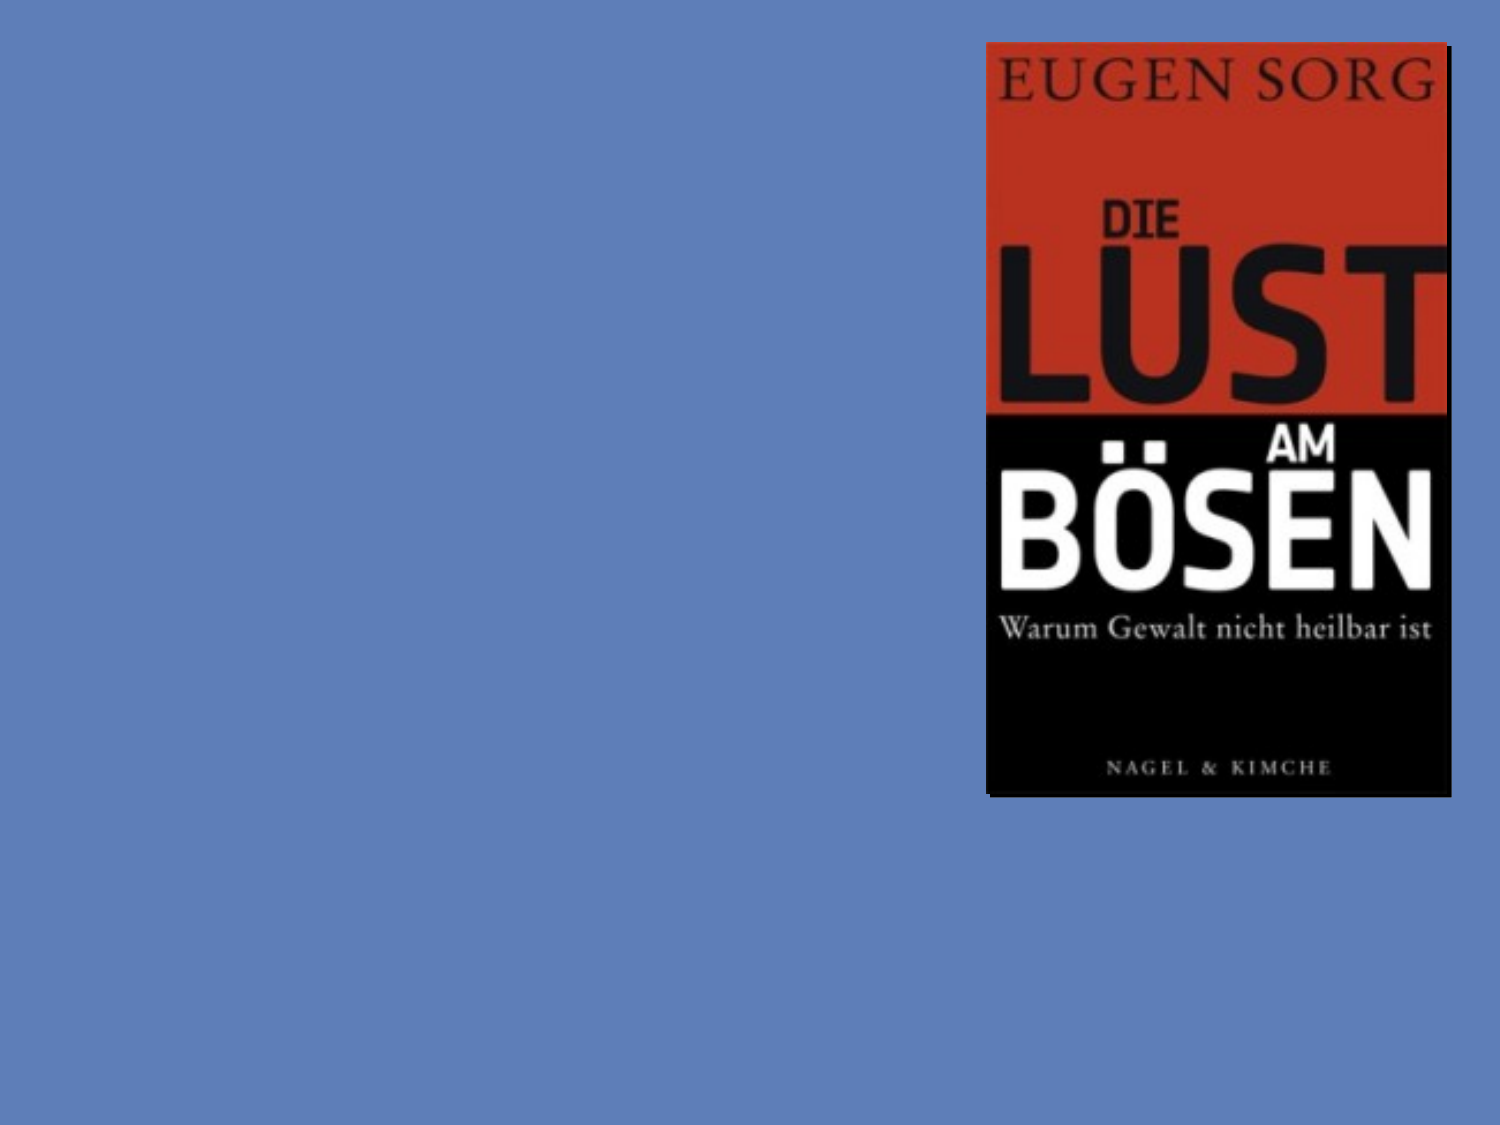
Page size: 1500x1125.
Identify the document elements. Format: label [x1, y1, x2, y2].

picture [985, 42, 1448, 794]
